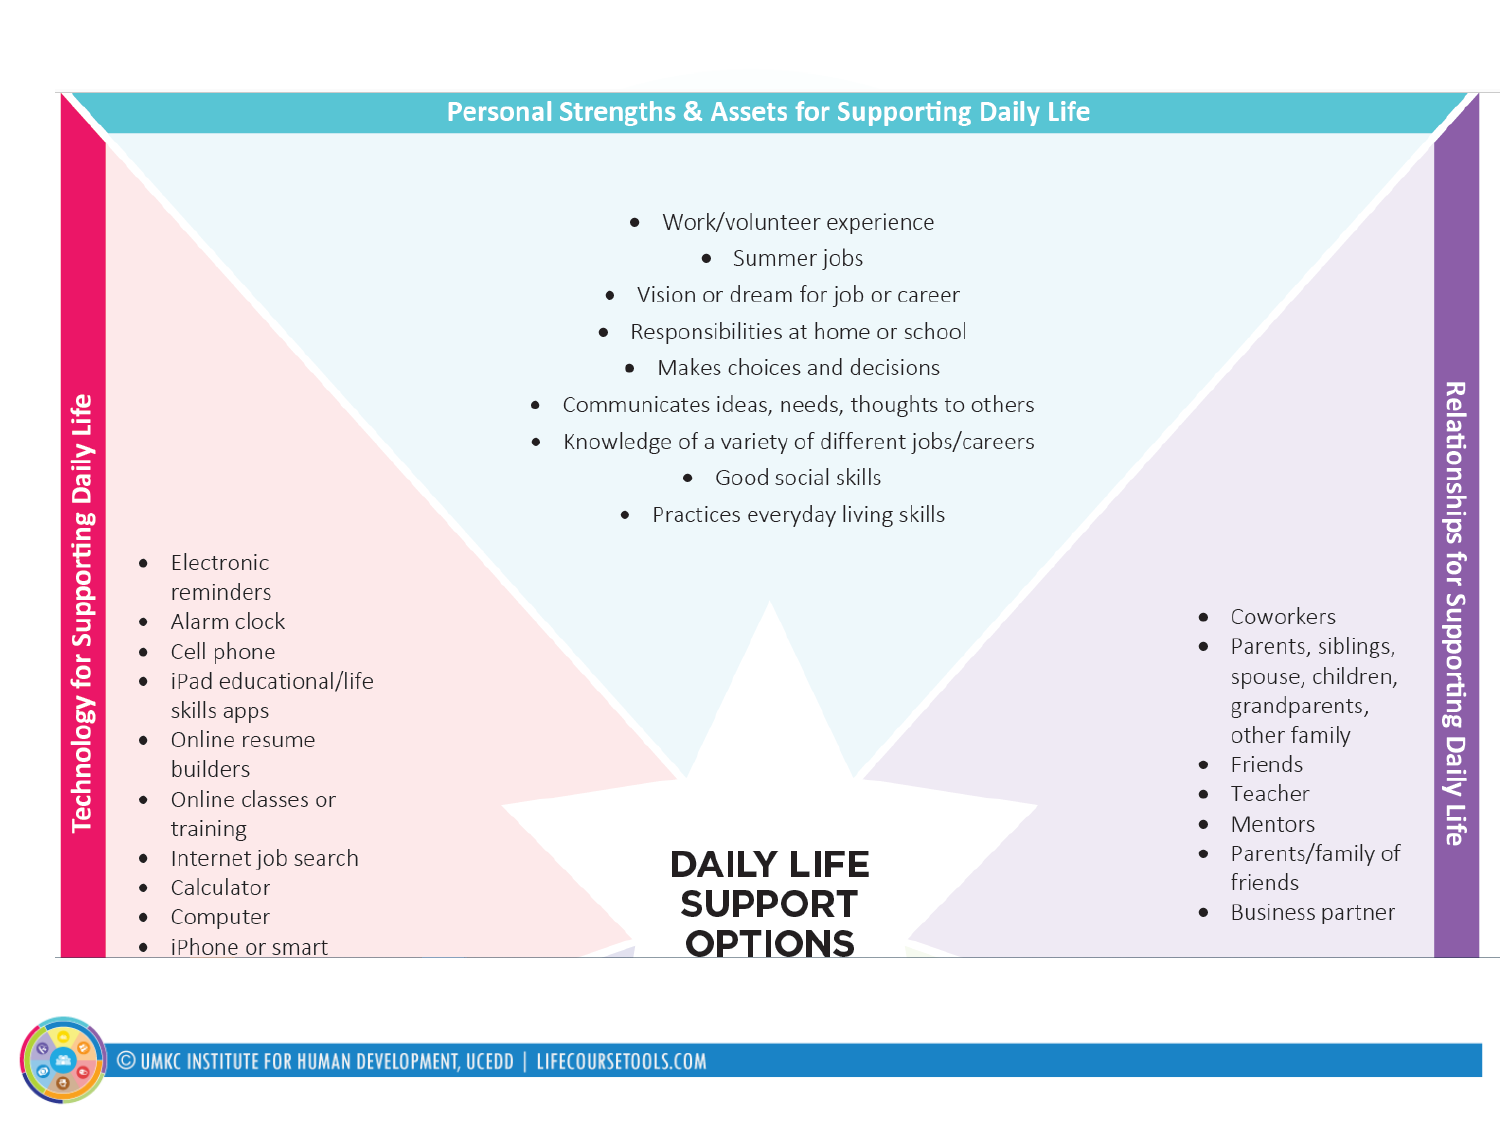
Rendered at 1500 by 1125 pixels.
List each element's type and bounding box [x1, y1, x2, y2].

list [55, 88, 1500, 959]
picture [0, 0, 1500, 1125]
title [49, 46, 1465, 294]
